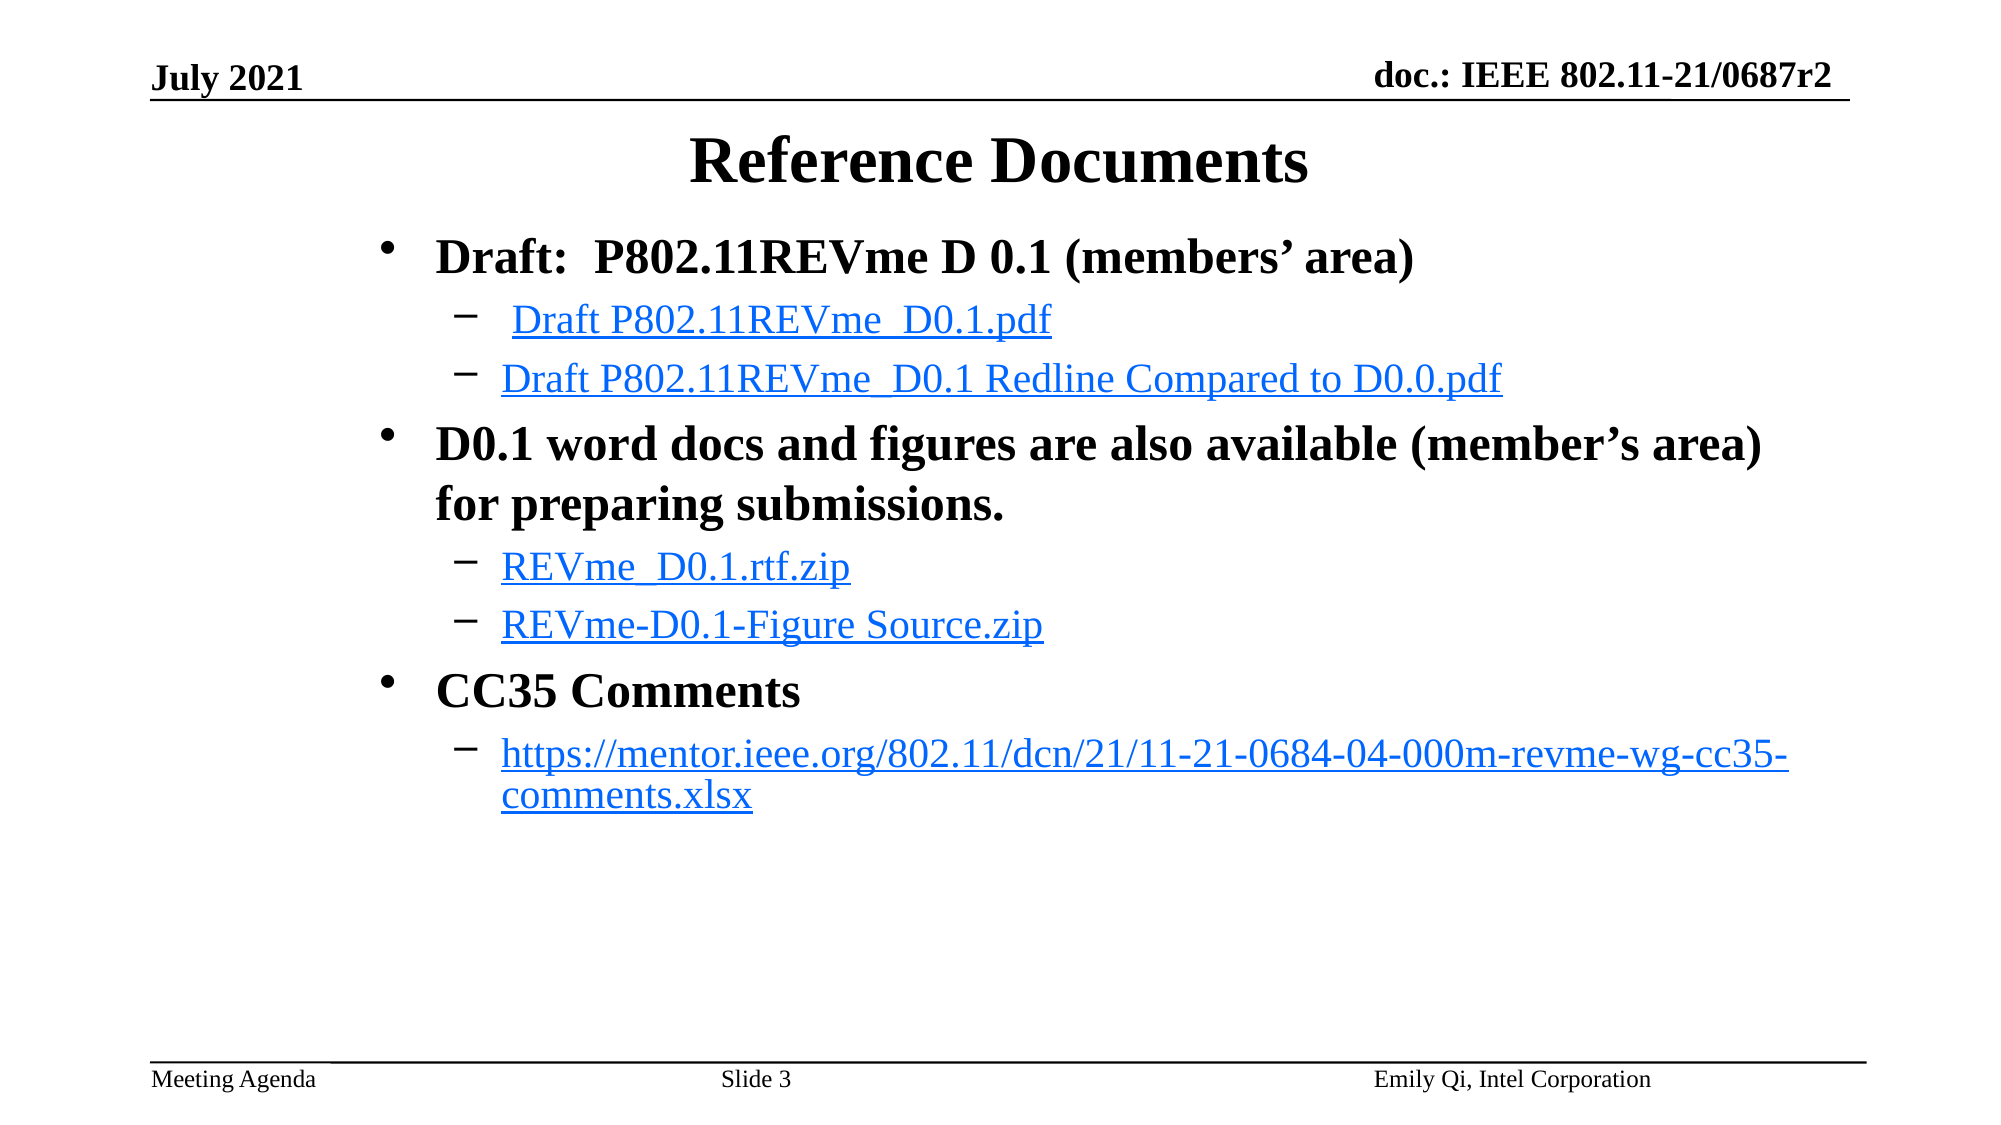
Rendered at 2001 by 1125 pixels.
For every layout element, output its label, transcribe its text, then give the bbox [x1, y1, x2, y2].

footer Emily Qi, Intel Corporation [1370, 1061, 1652, 1093]
title Reference Documents [362, 112, 1638, 200]
list Draft: P802.11REVme D 0.1 (members’ area) Draft P802.11REVme_D0.1.pdf Draft P802.11REVme_D0.1 Redline Compared to D0.0.pdf D0.1 word docs and figures are also available (member’s area) for preparing submissions. REVme_D0.1.rtf.zip REVme-D0.1-Figure Source.zip CC35 Comments https://mentor.ieee.org/802.11/dcn/21/11-21-0684-04-000m-revme-wg-cc35-comments.xlsx [364, 216, 1813, 950]
slide_number Slide 3 [712, 1061, 800, 1125]
